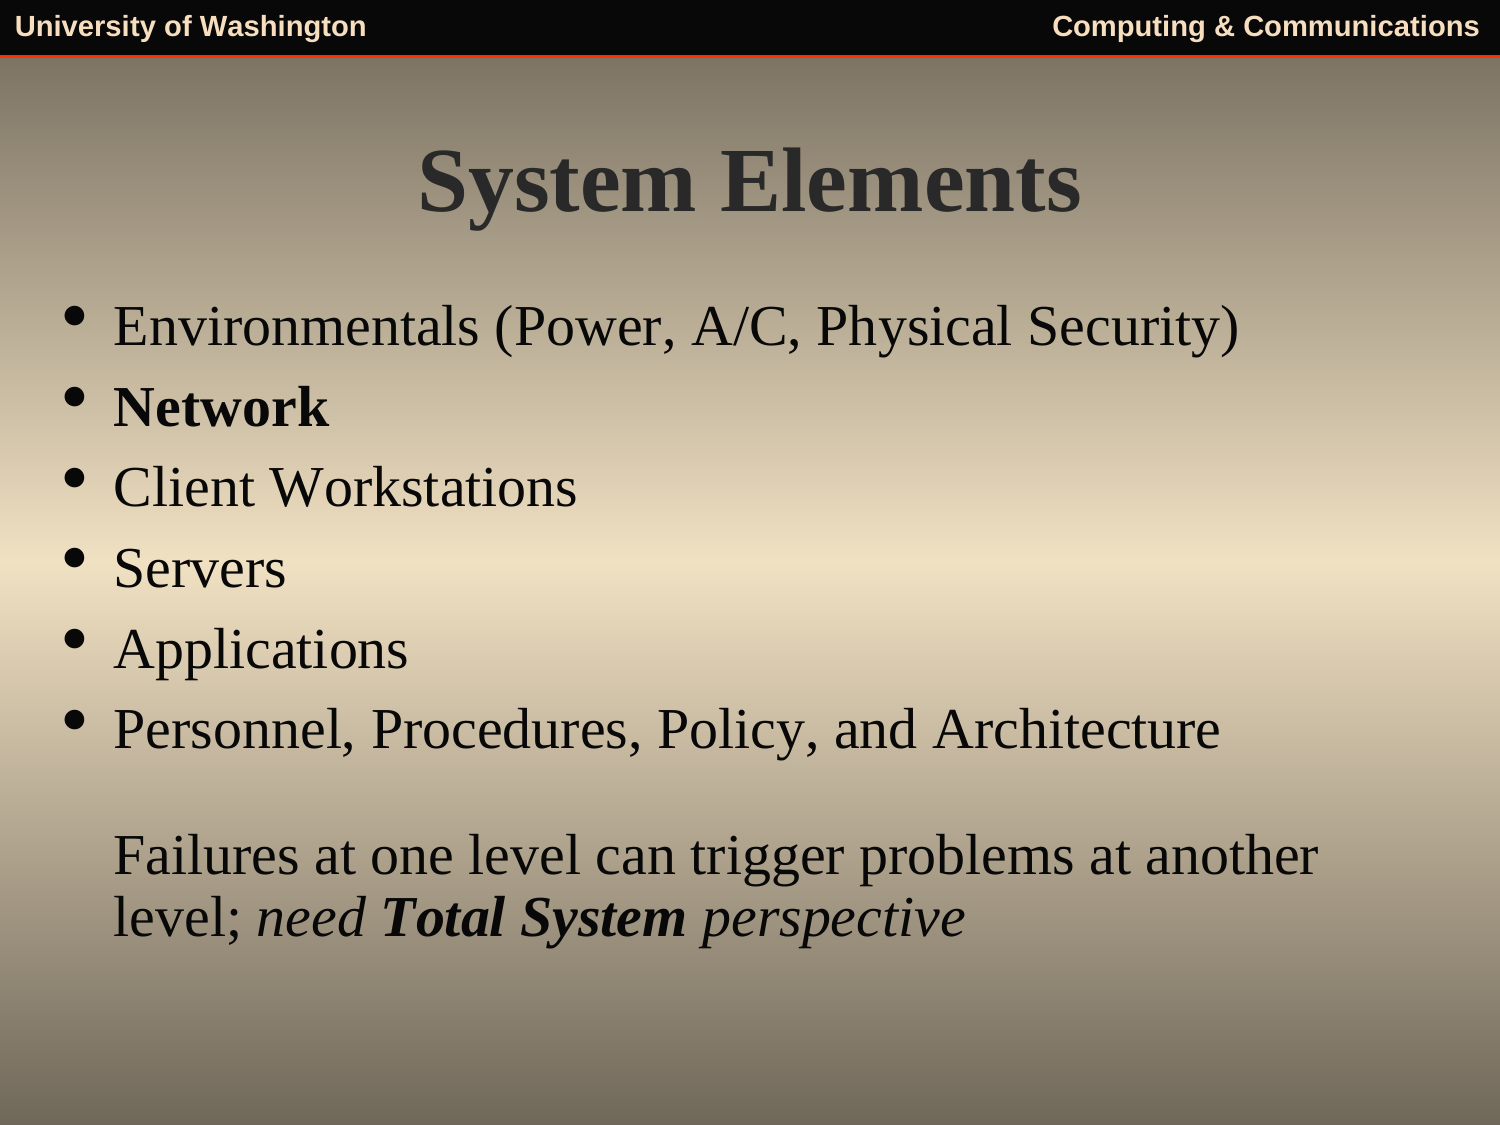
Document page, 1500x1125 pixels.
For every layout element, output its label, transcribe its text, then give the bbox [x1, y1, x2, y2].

list Environmentals (Power, A/C, Physical Security) Network Client Workstations Servers Applications Personnel, Procedures, Policy, and Architecture Failures at one level can trigger problems at another level; need Total System perspective [50, 287, 1450, 963]
title System Elements [112, 99, 1388, 263]
